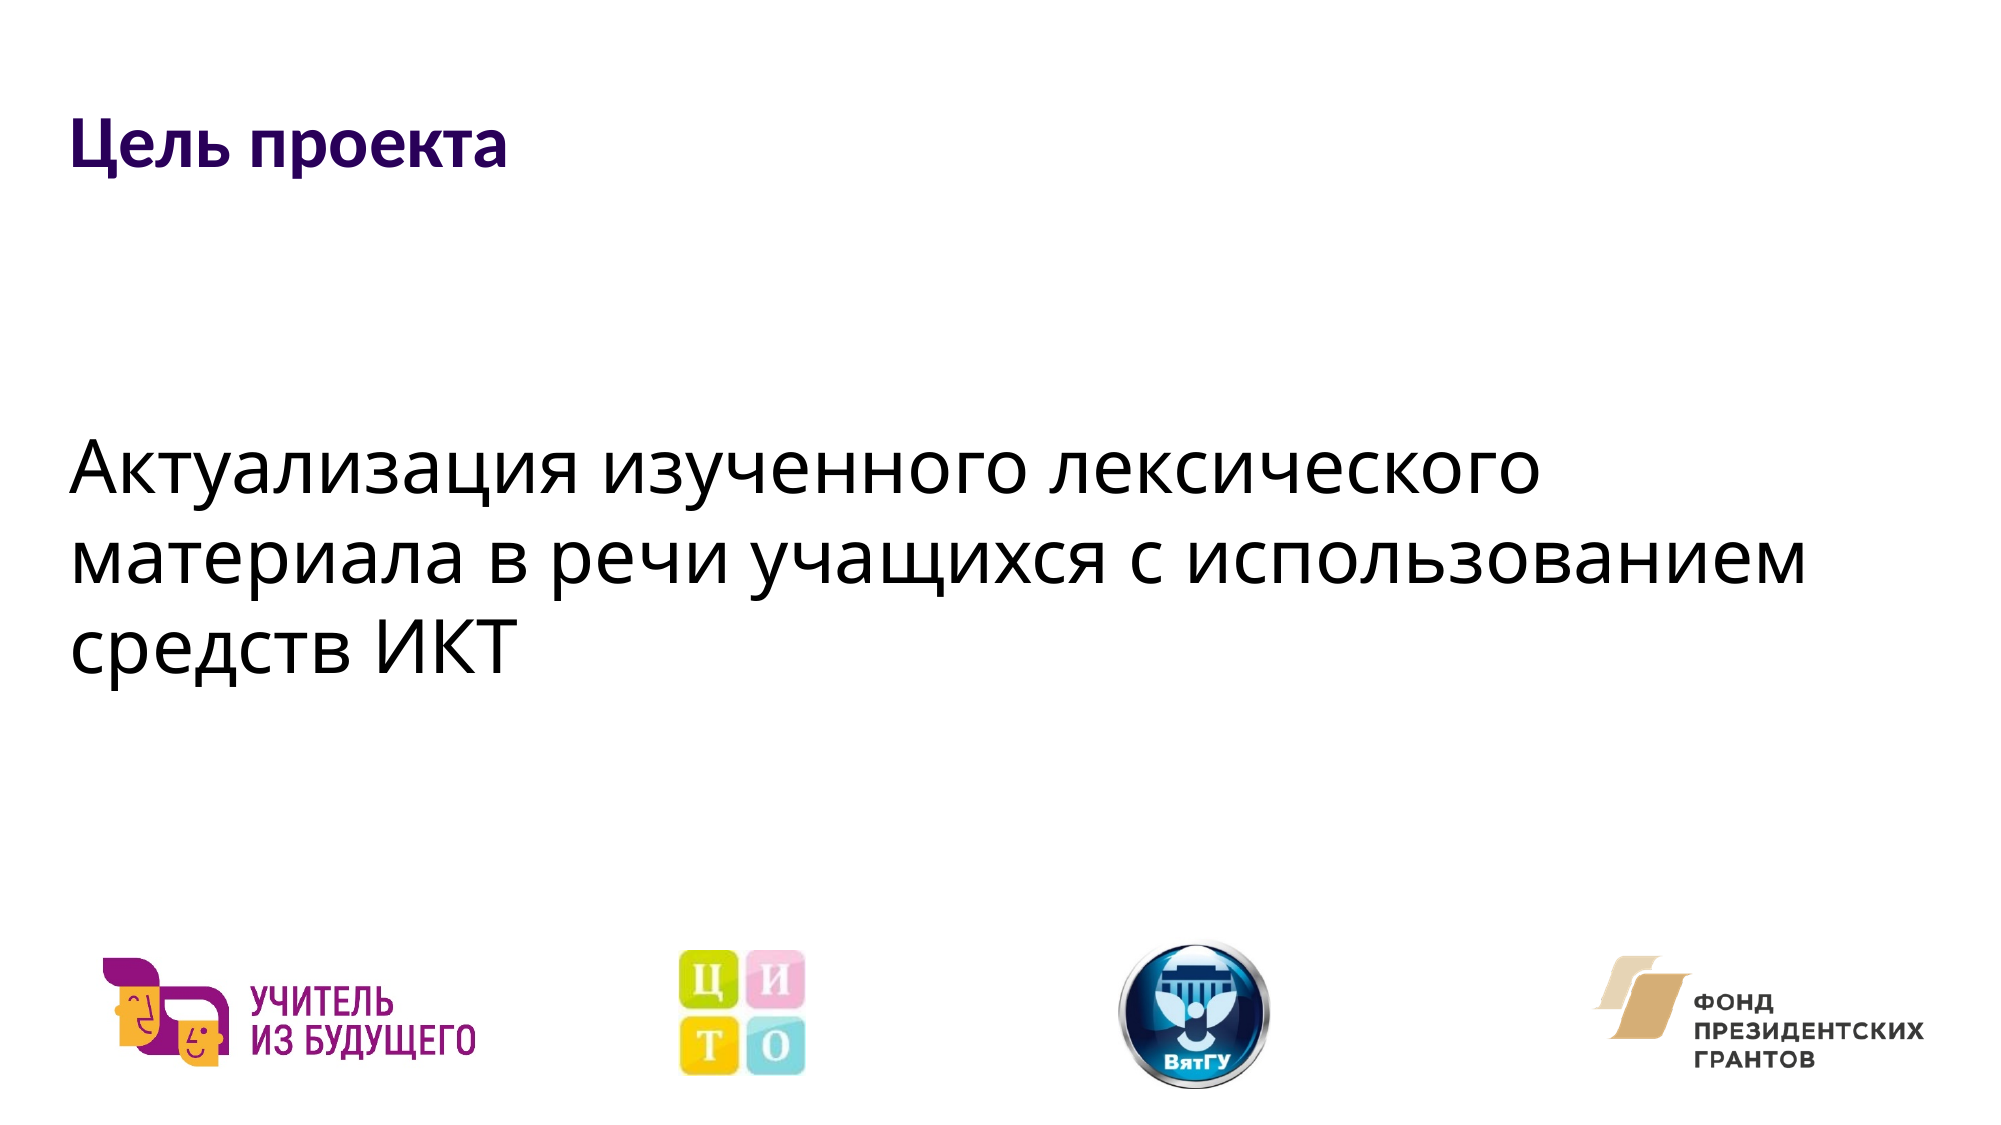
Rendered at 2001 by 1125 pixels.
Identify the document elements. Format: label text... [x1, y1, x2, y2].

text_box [96, 937, 1926, 1089]
text_box Актуализация изученного лексического материала в речи учащихся с использованием средств ИКТ [55, 411, 1832, 697]
text_box Цель проекта [55, 84, 1832, 280]
